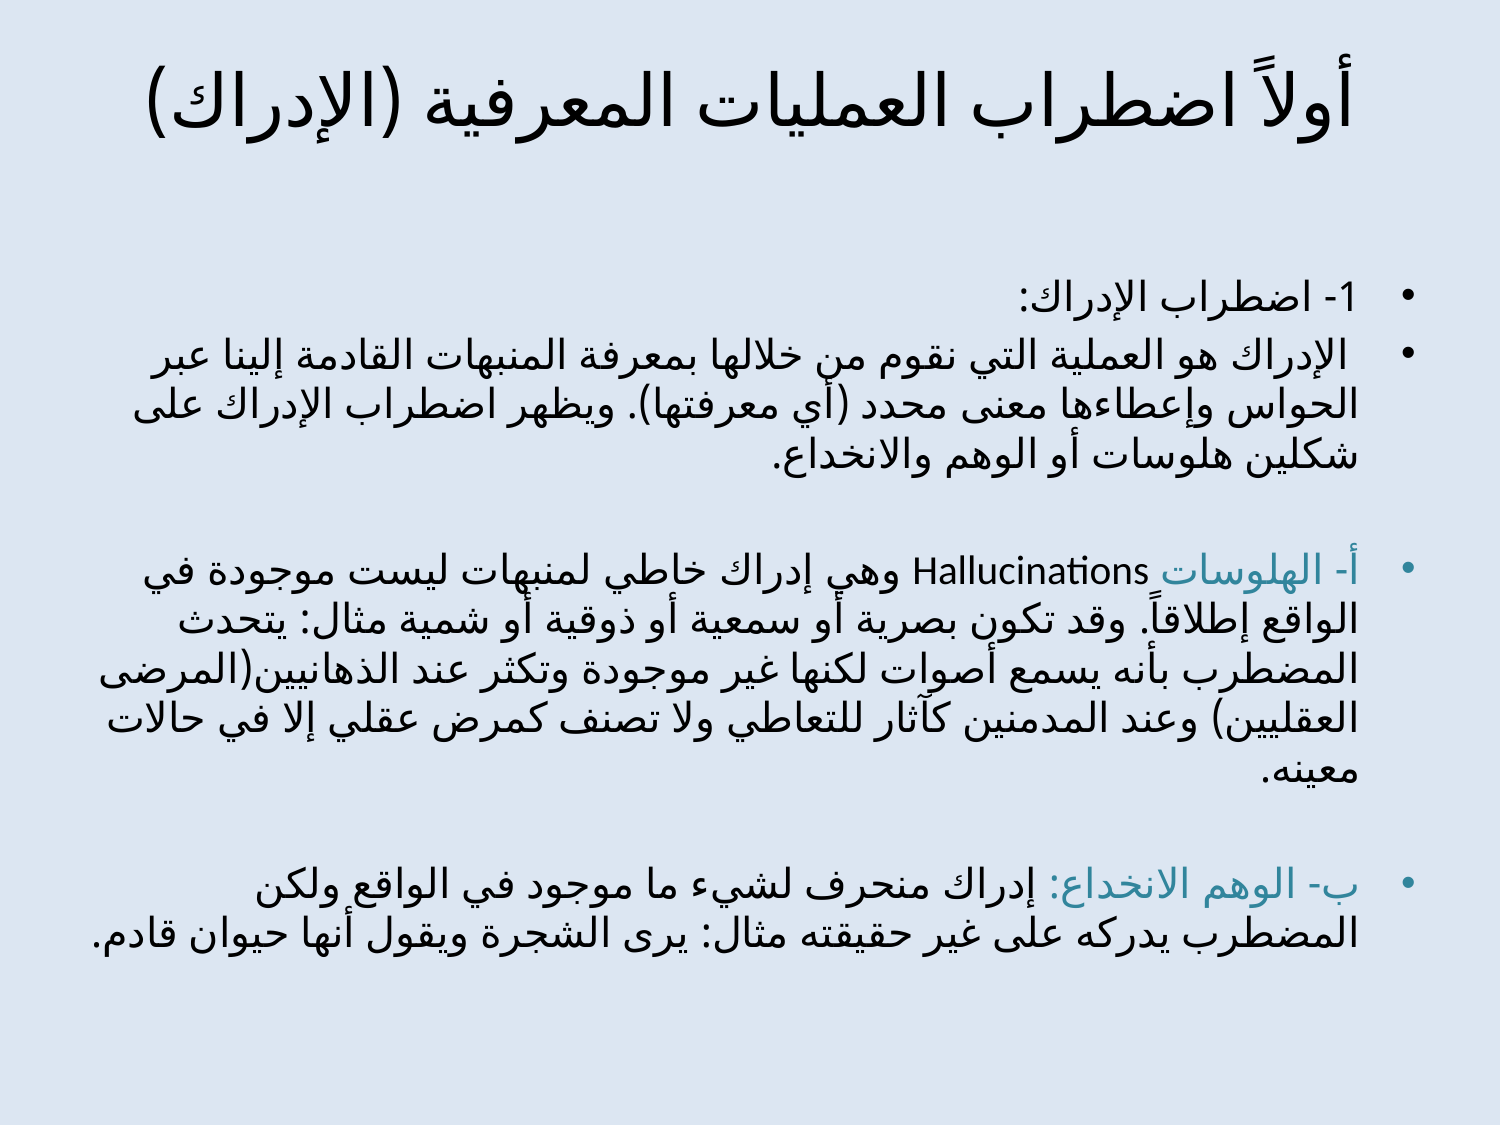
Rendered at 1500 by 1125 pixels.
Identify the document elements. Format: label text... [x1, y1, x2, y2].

title أولاً اضطراب العمليات المعرفية (الإدراك) [75, 45, 1425, 149]
list 1- اضطراب الإدراك: الإدراك هو العملية التي نقوم من خلالها بمعرفة المنبهات القادمة إلينا عبر الحواس وإعطاءها معنى محدد (أي معرفتها). ويظهر اضطراب الإدراك على شكلين هلوسات أو الوهم والانخداع. أ- الهلوسات Hallucinations وهي إدراك خاطي لمنبهات ليست موجودة في الواقع إطلاقاً. وقد تكون بصرية أو سمعية أو ذوقية أو شمية مثال: يتحدث المضطرب بأنه يسمع أصوات لكنها غير موجودة وتكثر عند الذهانيين(المرضى العقليين) وعند المدمنين كآثار للتعاطي ولا تصنف كمرض عقلي إلا في حالات معينه. ب- الوهم الانخداع: إدراك منحرف لشيء ما موجود في الواقع ولكن المضطرب يدركه على غير حقيقته مثال: يرى الشجرة ويقول أنها حيوان قادم. [75, 262, 1425, 1005]
